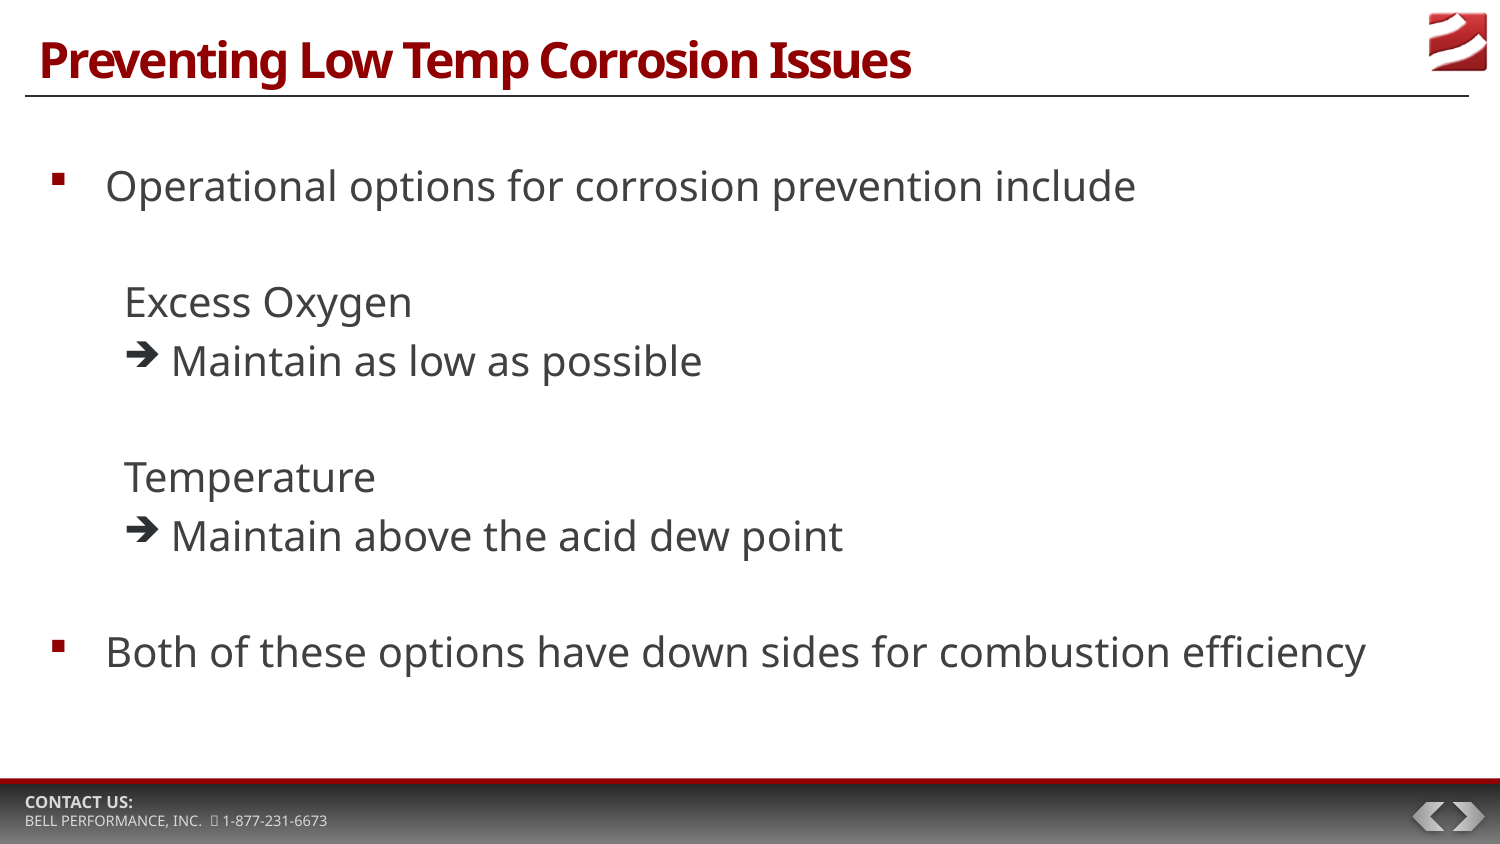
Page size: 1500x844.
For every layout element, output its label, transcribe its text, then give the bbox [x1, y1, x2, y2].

title Preventing Low Temp Corrosion Issues [23, 18, 1469, 95]
picture [1427, 9, 1488, 72]
list Operational options for corrosion prevention include Excess Oxygen Maintain as low as possible Temperature Maintain above the acid dew point Both of these options have down sides for combustion efficiency [33, 103, 1469, 752]
